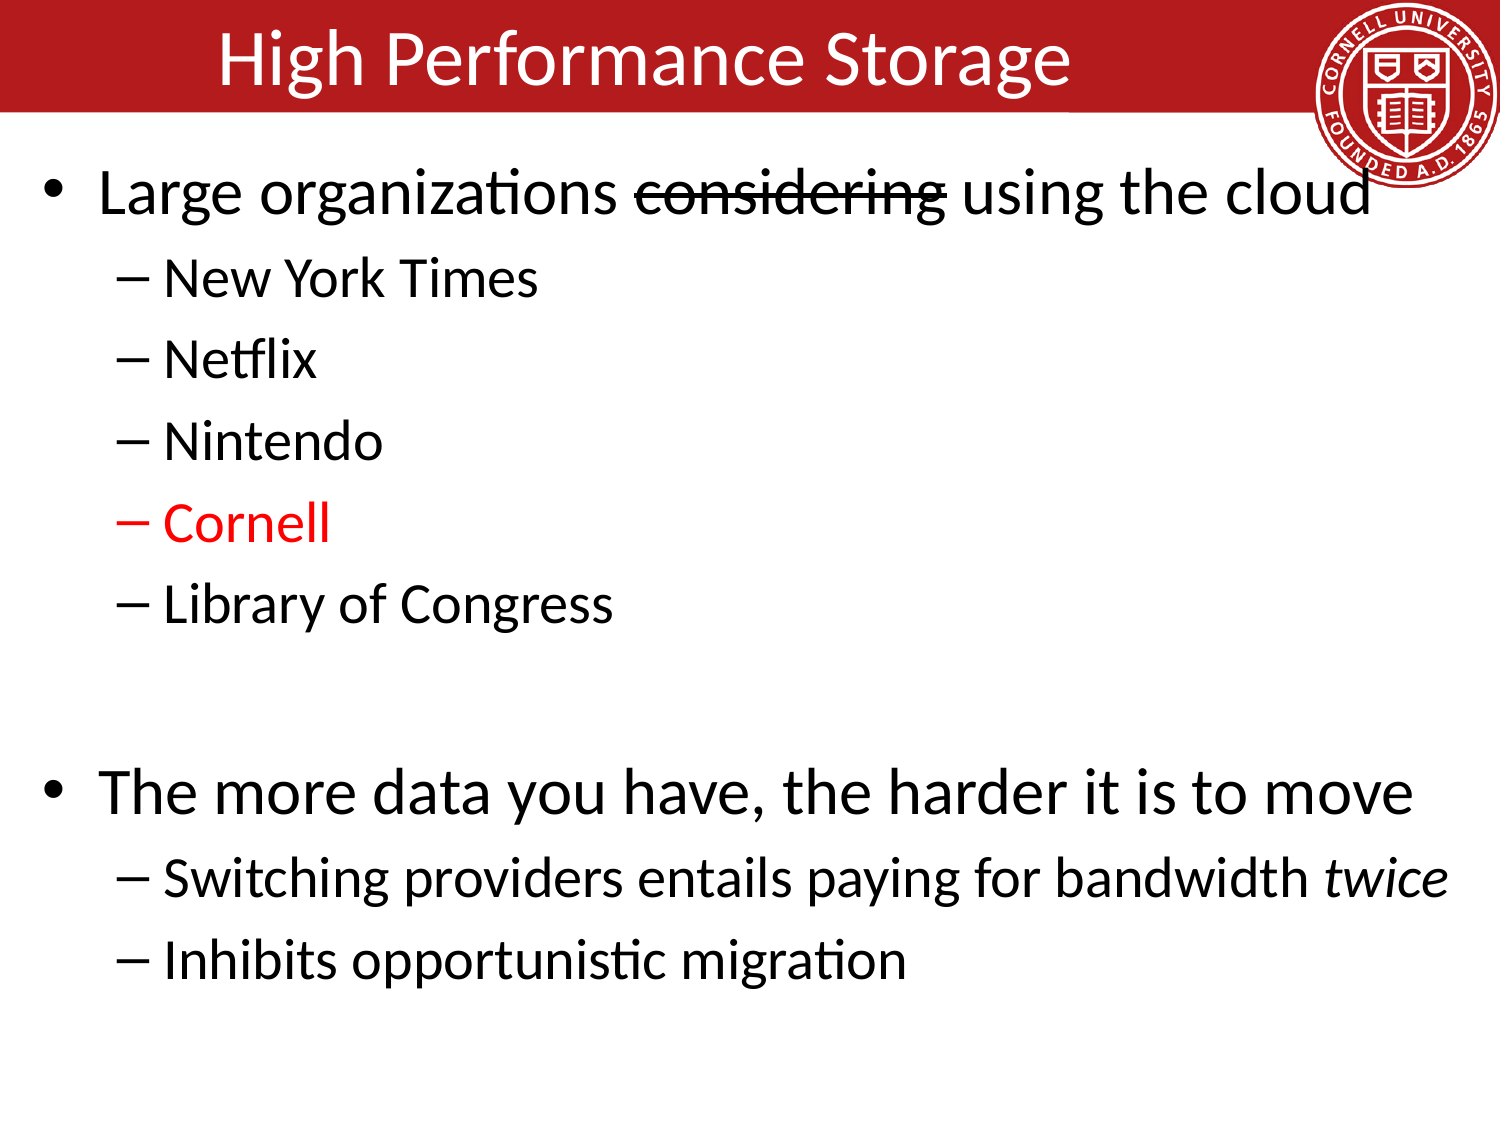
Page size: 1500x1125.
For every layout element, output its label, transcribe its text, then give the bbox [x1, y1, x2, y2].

list Large organizations considering using the cloud New York Times Netflix Nintendo Cornell Library of Congress The more data you have, the harder it is to move Switching providers entails paying for bandwidth twice Inhibits opportunistic migration [26, 139, 1471, 1005]
title High Performance Storage [0, 0, 1292, 110]
picture [1312, 0, 1500, 188]
